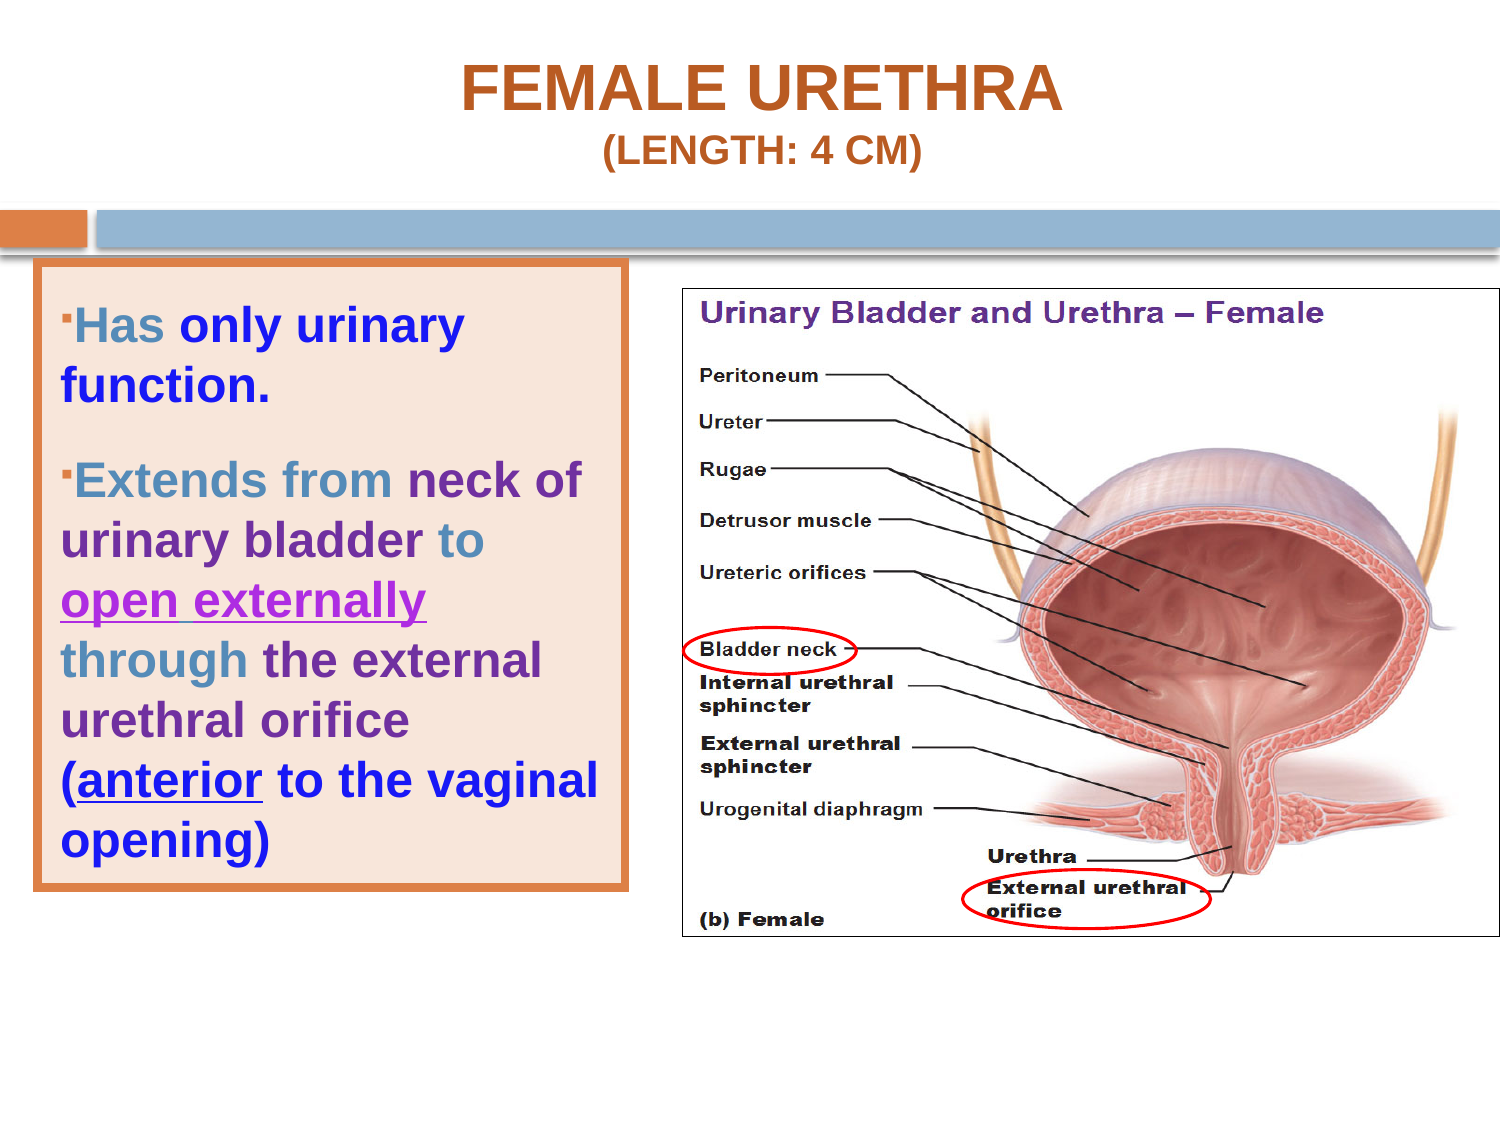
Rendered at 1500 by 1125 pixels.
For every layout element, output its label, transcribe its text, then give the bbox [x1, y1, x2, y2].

list Has only urinary function. Extends from neck of urinary bladder to open externally through the external urethral orifice (anterior to the vaginal opening) [33, 258, 629, 892]
title FEMALE URETHRA (LENGTH: 4 CM) [99, 37, 1425, 181]
picture [682, 288, 1500, 937]
